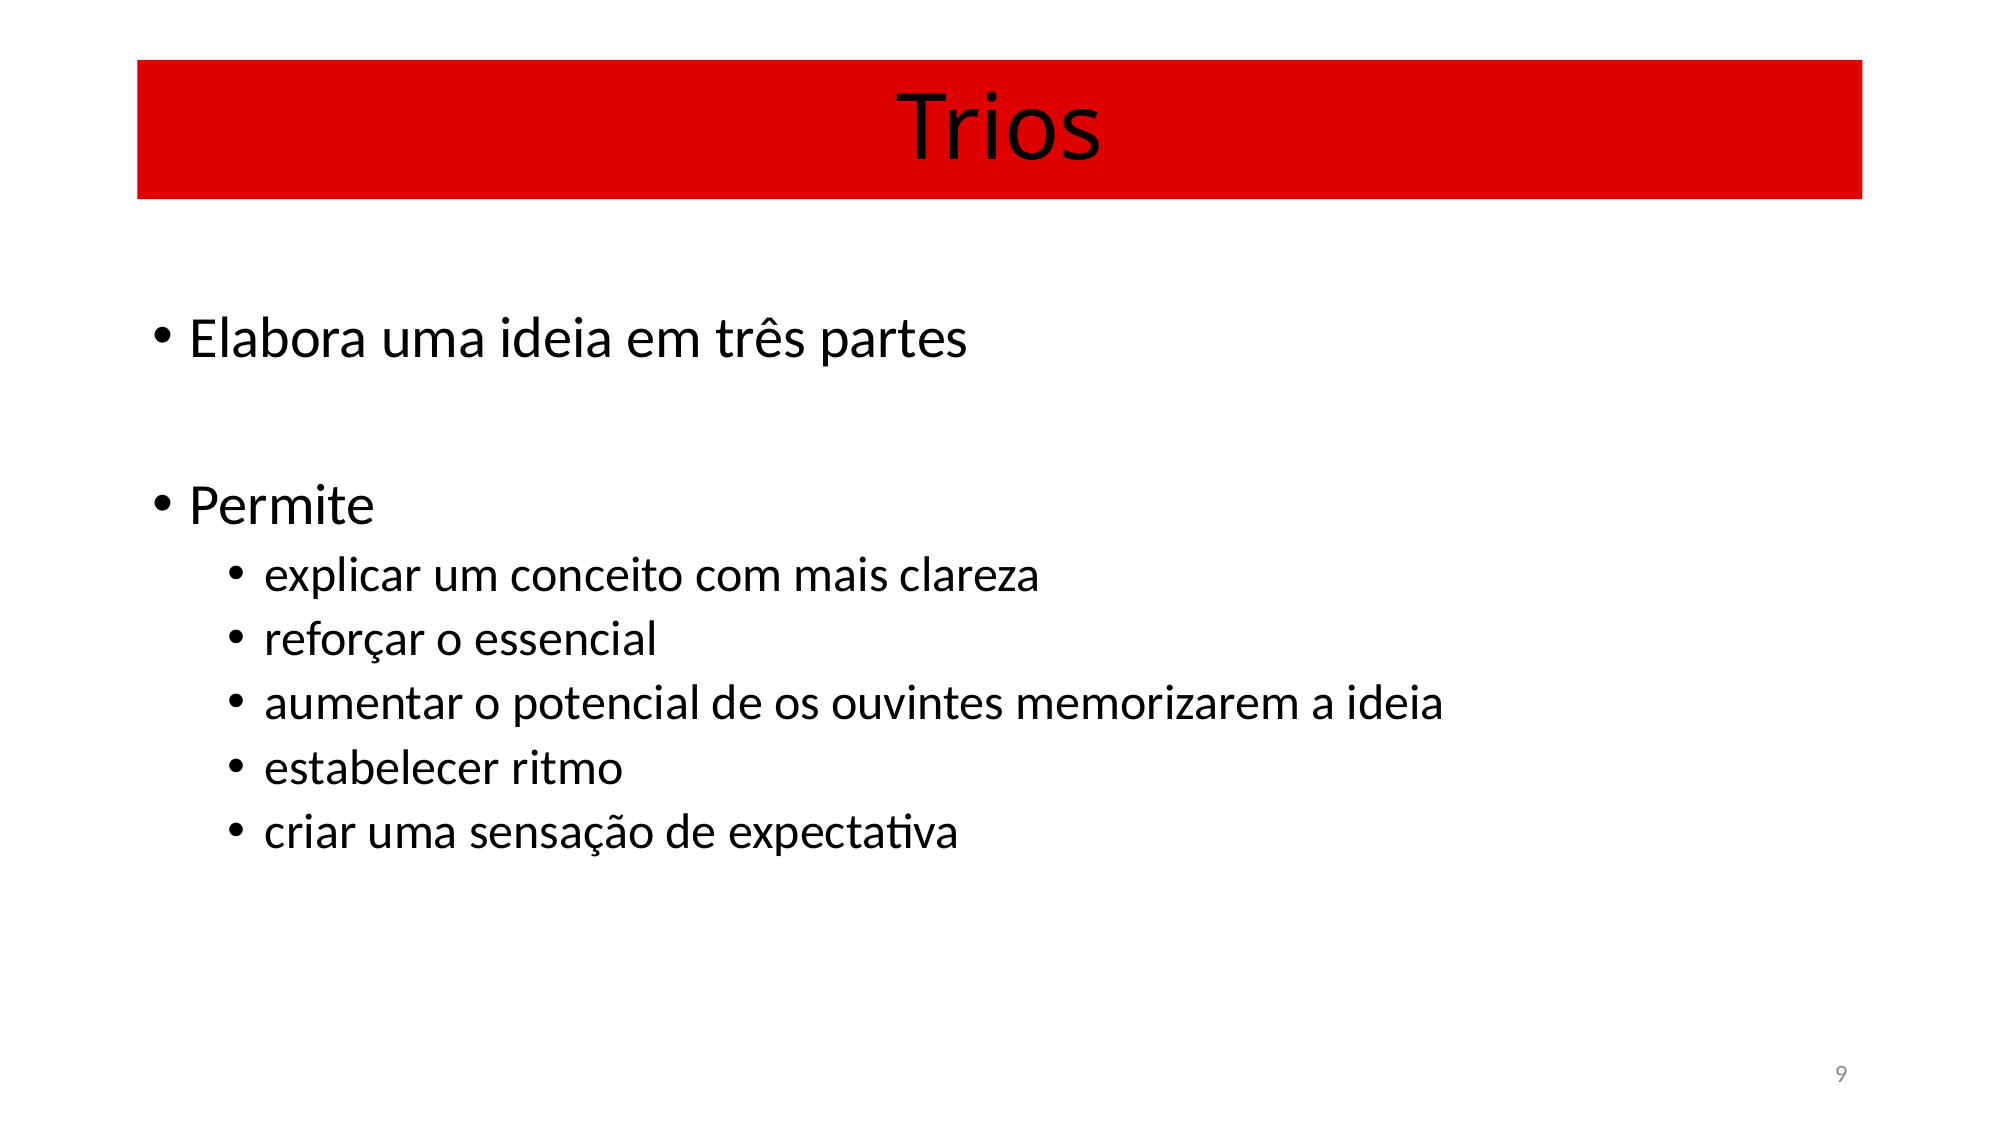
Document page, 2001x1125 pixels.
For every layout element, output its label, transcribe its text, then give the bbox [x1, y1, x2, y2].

title Trios [137, 59, 1863, 200]
list Elabora uma ideia em três partes Permite explicar um conceito com mais clareza reforçar o essencial aumentar o potencial de os ouvintes memorizarem a ideia estabelecer ritmo criar uma sensação de expectativa [137, 299, 1863, 1014]
slide_number 9 [1412, 1042, 1863, 1103]
